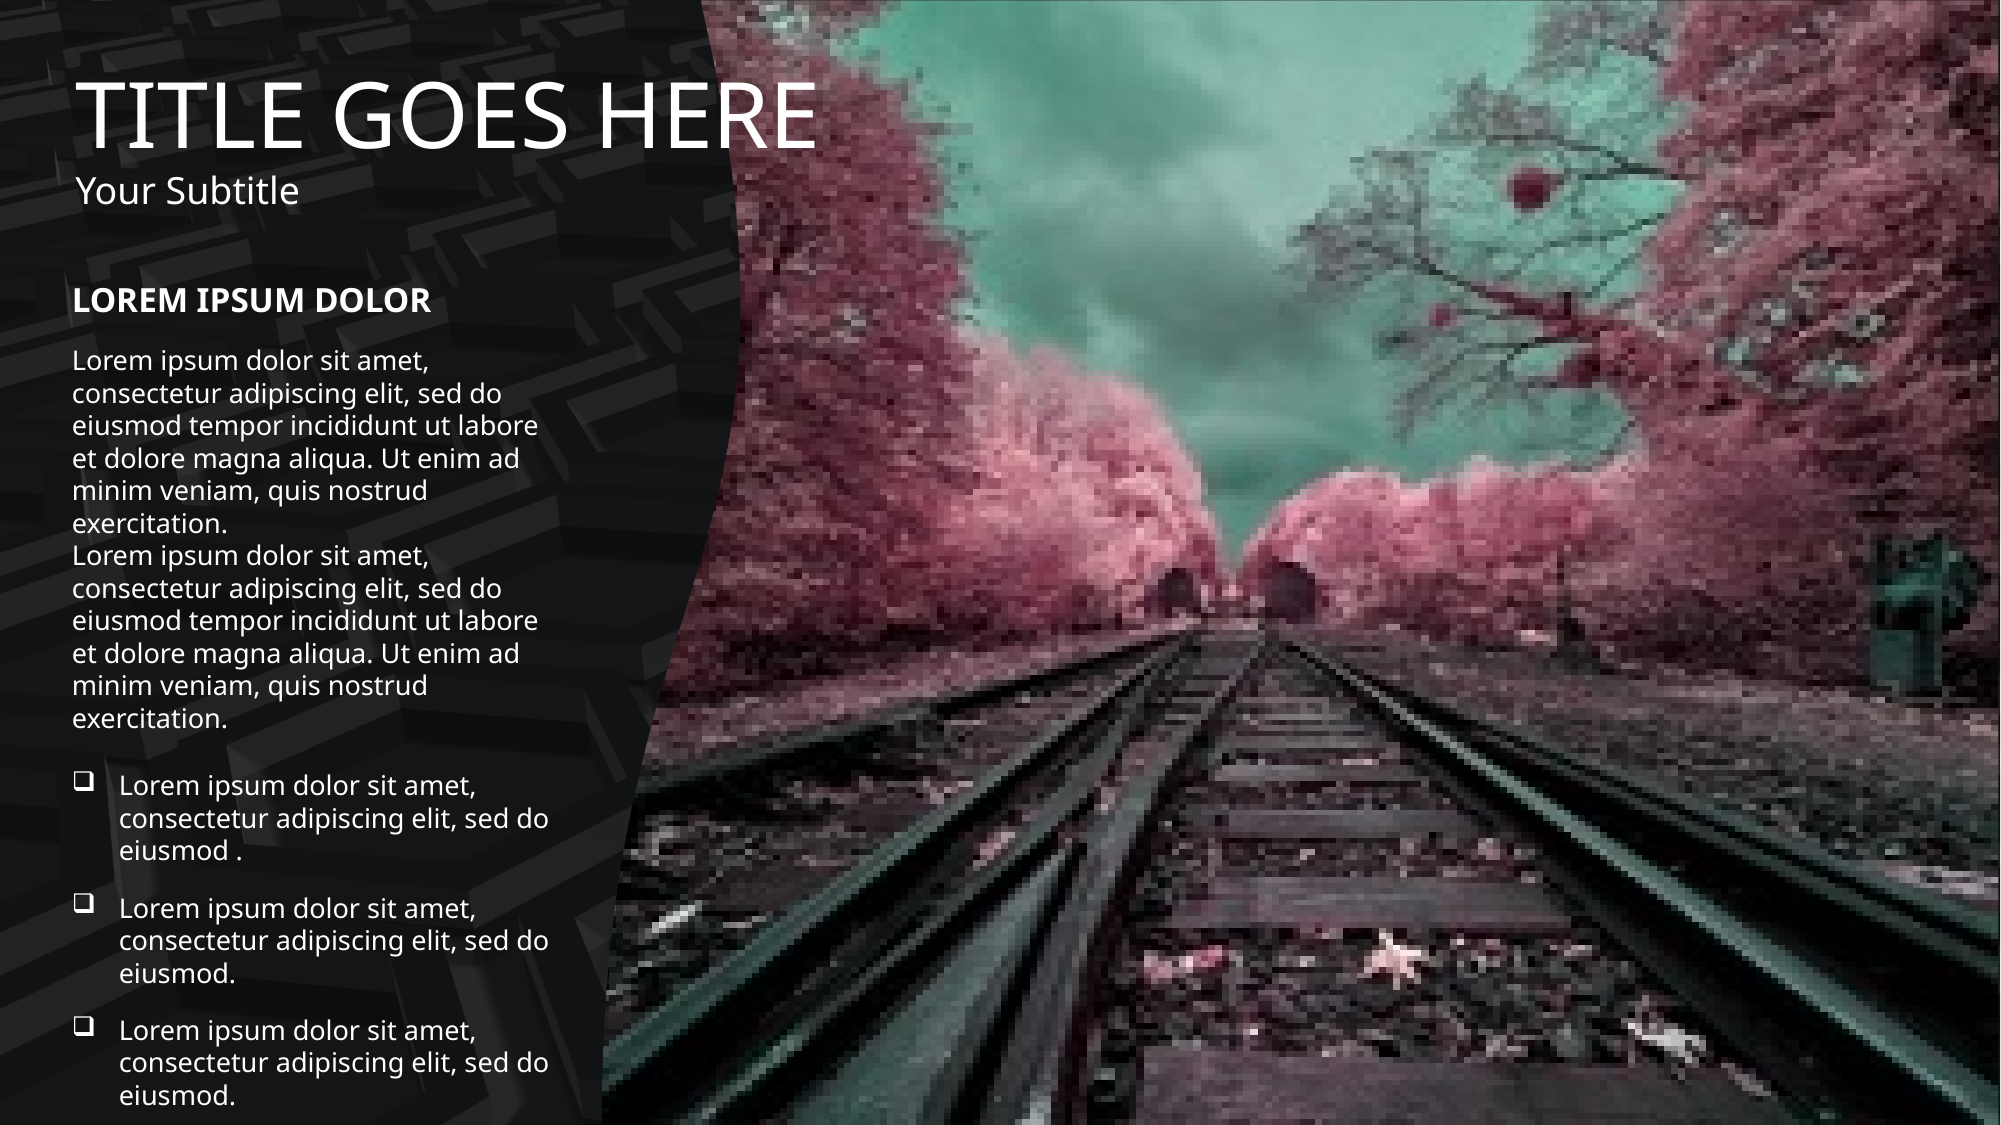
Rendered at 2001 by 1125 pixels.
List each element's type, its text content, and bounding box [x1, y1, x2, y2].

text_box [573, 0, 2000, 1125]
text_box LOREM IPSUM DOLOR Lorem ipsum dolor sit amet, consectetur adipiscing elit, sed do eiusmod tempor incididunt ut labore et dolore magna aliqua. Ut enim ad minim veniam, quis nostrud exercitation. Lorem ipsum dolor sit amet, consectetur adipiscing elit, sed do eiusmod tempor incididunt ut labore et dolore magna aliqua. Ut enim ad minim veniam, quis nostrud exercitation. Lorem ipsum dolor sit amet, consectetur adipiscing elit, sed do eiusmod . Lorem ipsum dolor sit amet, consectetur adipiscing elit, sed do eiusmod. Lorem ipsum dolor sit amet, consectetur adipiscing elit, sed do eiusmod. [57, 271, 575, 1119]
text_box TITLE GOES HERE Your Subtitle [60, 49, 1036, 220]
